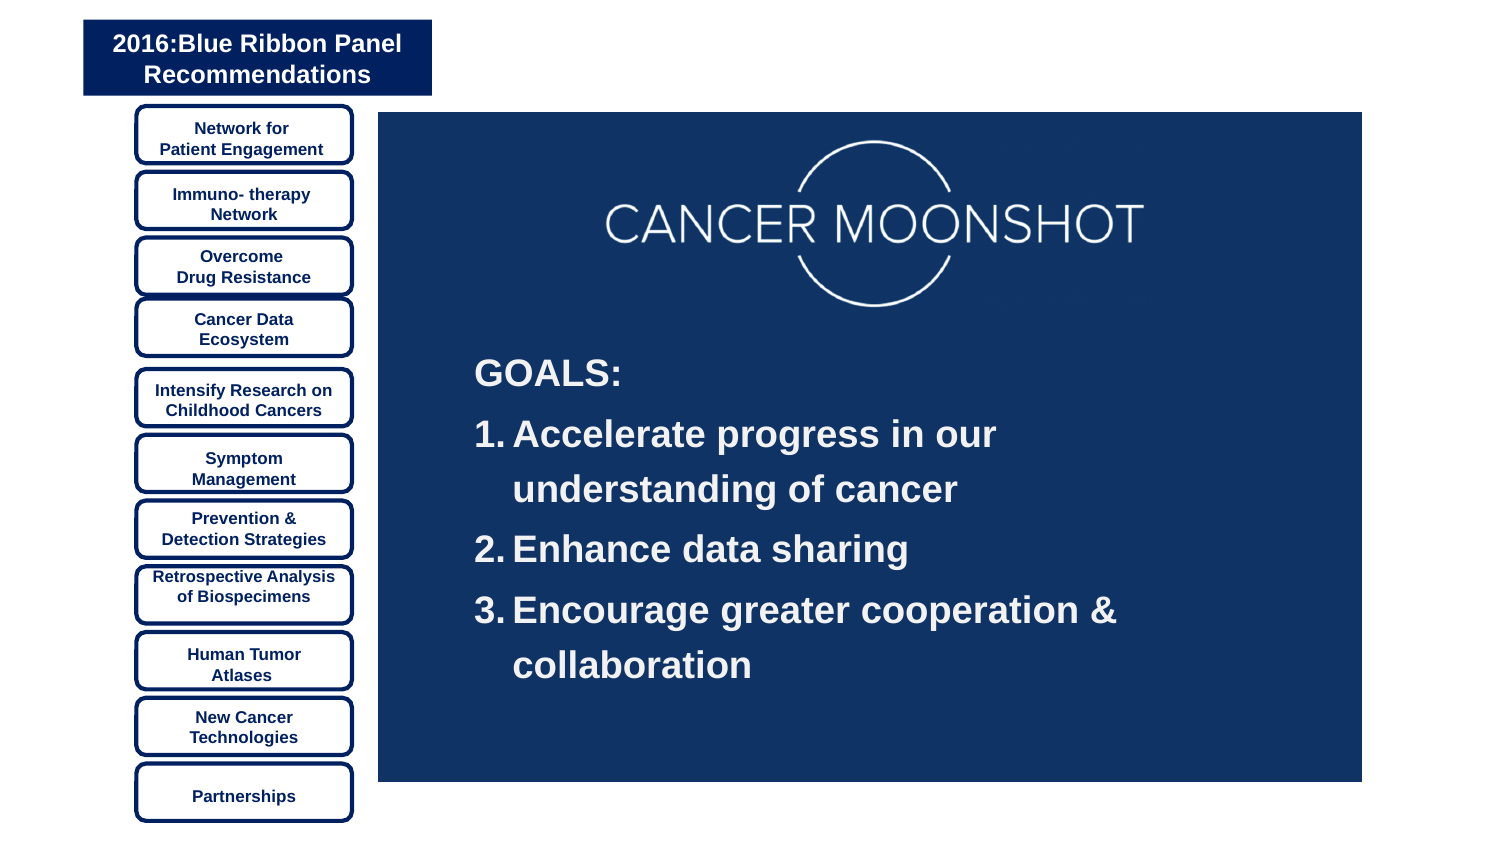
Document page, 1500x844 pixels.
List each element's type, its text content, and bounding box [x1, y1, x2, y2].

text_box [136, 558, 352, 632]
picture [378, 112, 1362, 782]
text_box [136, 171, 352, 233]
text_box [136, 697, 352, 756]
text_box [136, 632, 352, 693]
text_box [134, 298, 354, 358]
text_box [136, 369, 352, 429]
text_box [136, 434, 352, 497]
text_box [136, 763, 352, 821]
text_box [134, 237, 354, 296]
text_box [136, 106, 352, 167]
text_box 2016:Blue Ribbon Panel Recommendations [83, 19, 432, 96]
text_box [136, 499, 352, 558]
